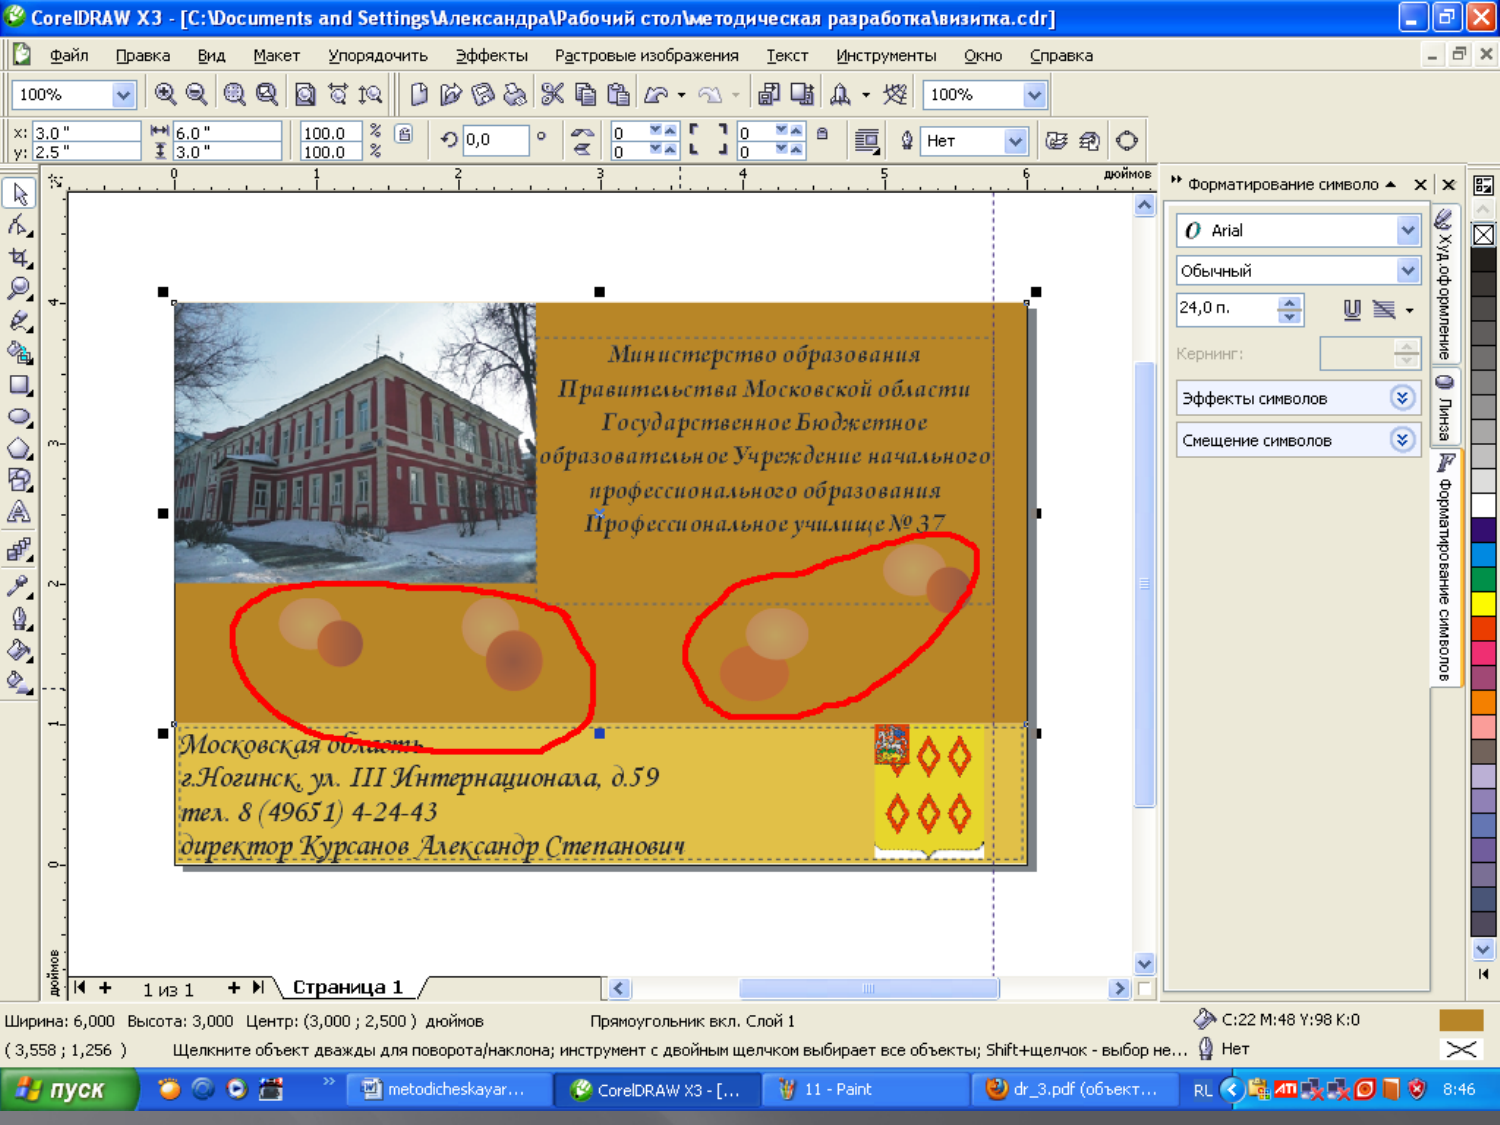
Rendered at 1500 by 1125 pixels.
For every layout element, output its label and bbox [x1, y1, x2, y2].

list [0, 0, 1500, 1112]
